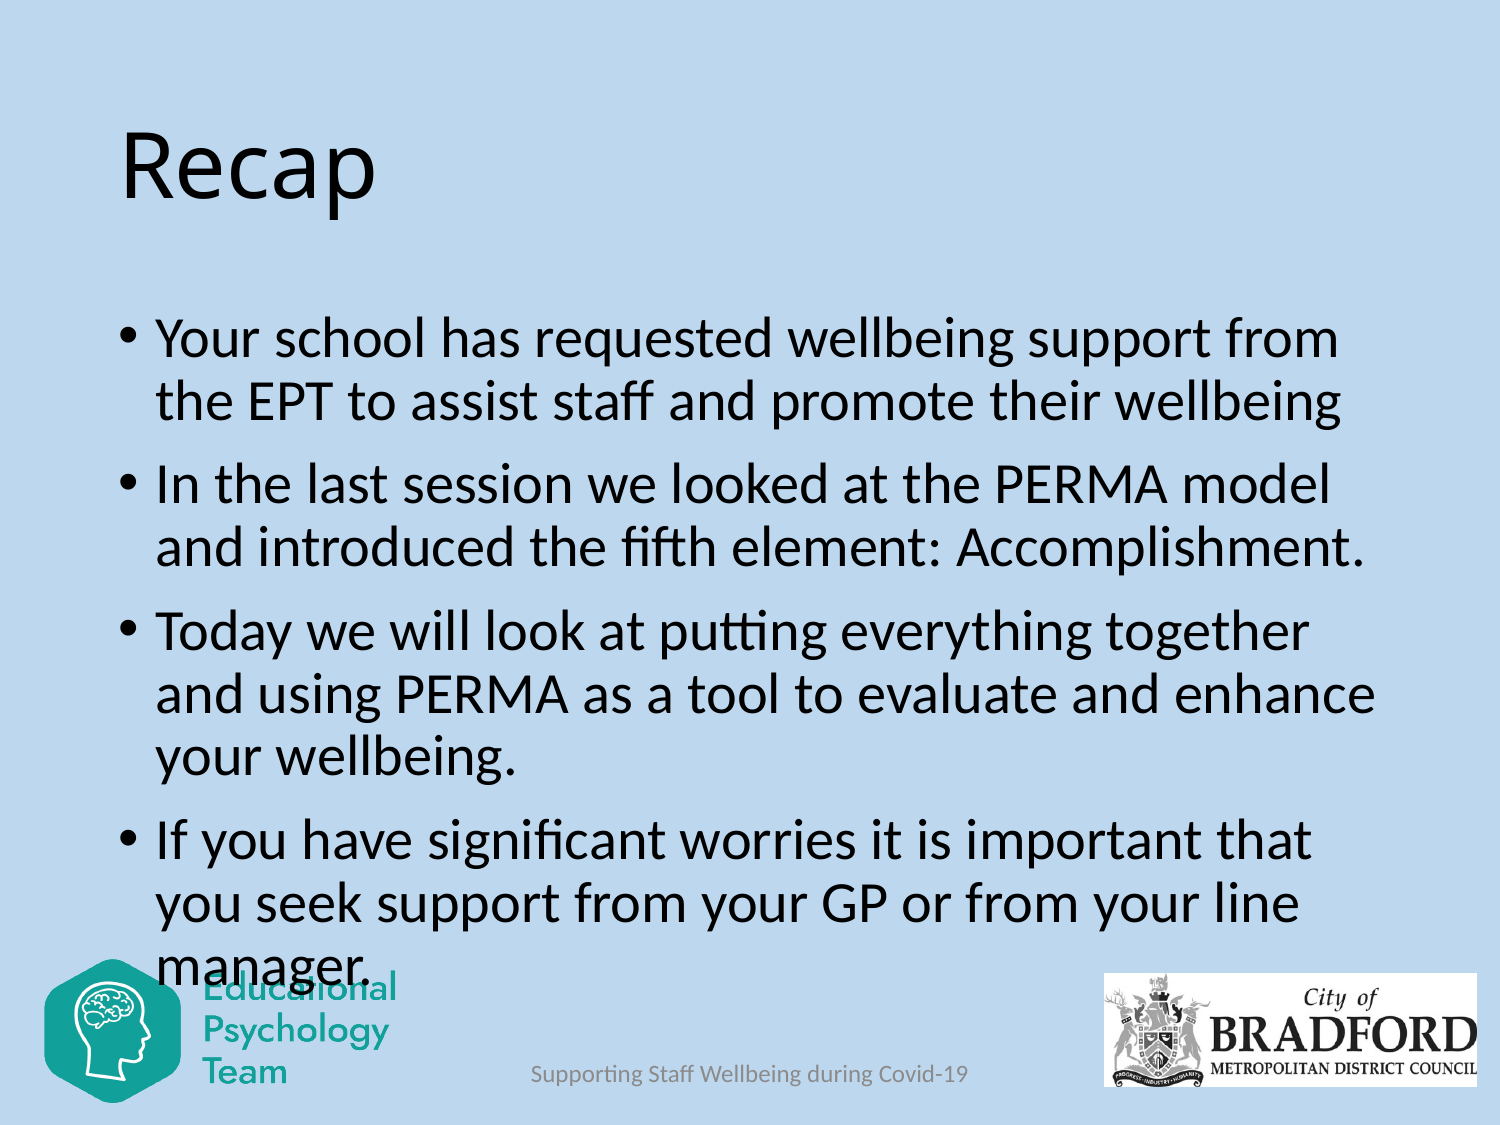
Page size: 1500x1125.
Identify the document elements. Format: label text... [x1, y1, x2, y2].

footer Supporting Staff Wellbeing during Covid-19 [496, 1042, 1004, 1103]
picture [44, 959, 397, 1103]
picture [1104, 973, 1477, 1087]
list Your school has requested wellbeing support from the EPT to assist staff and promote their wellbeing In the last session we looked at the PERMA model and introduced the fifth element: Accomplishment. Today we will look at putting everything together and using PERMA as a tool to evaluate and enhance your wellbeing. If you have significant worries it is important that you seek support from your GP or from your line manager. [103, 299, 1397, 1014]
title Recap [103, 59, 1397, 278]
